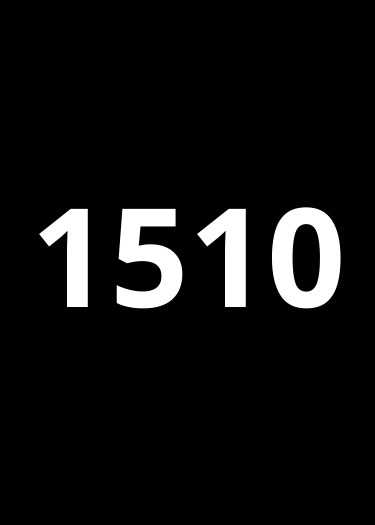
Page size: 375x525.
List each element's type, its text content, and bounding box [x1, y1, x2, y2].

text_box 1510 [17, 162, 362, 343]
